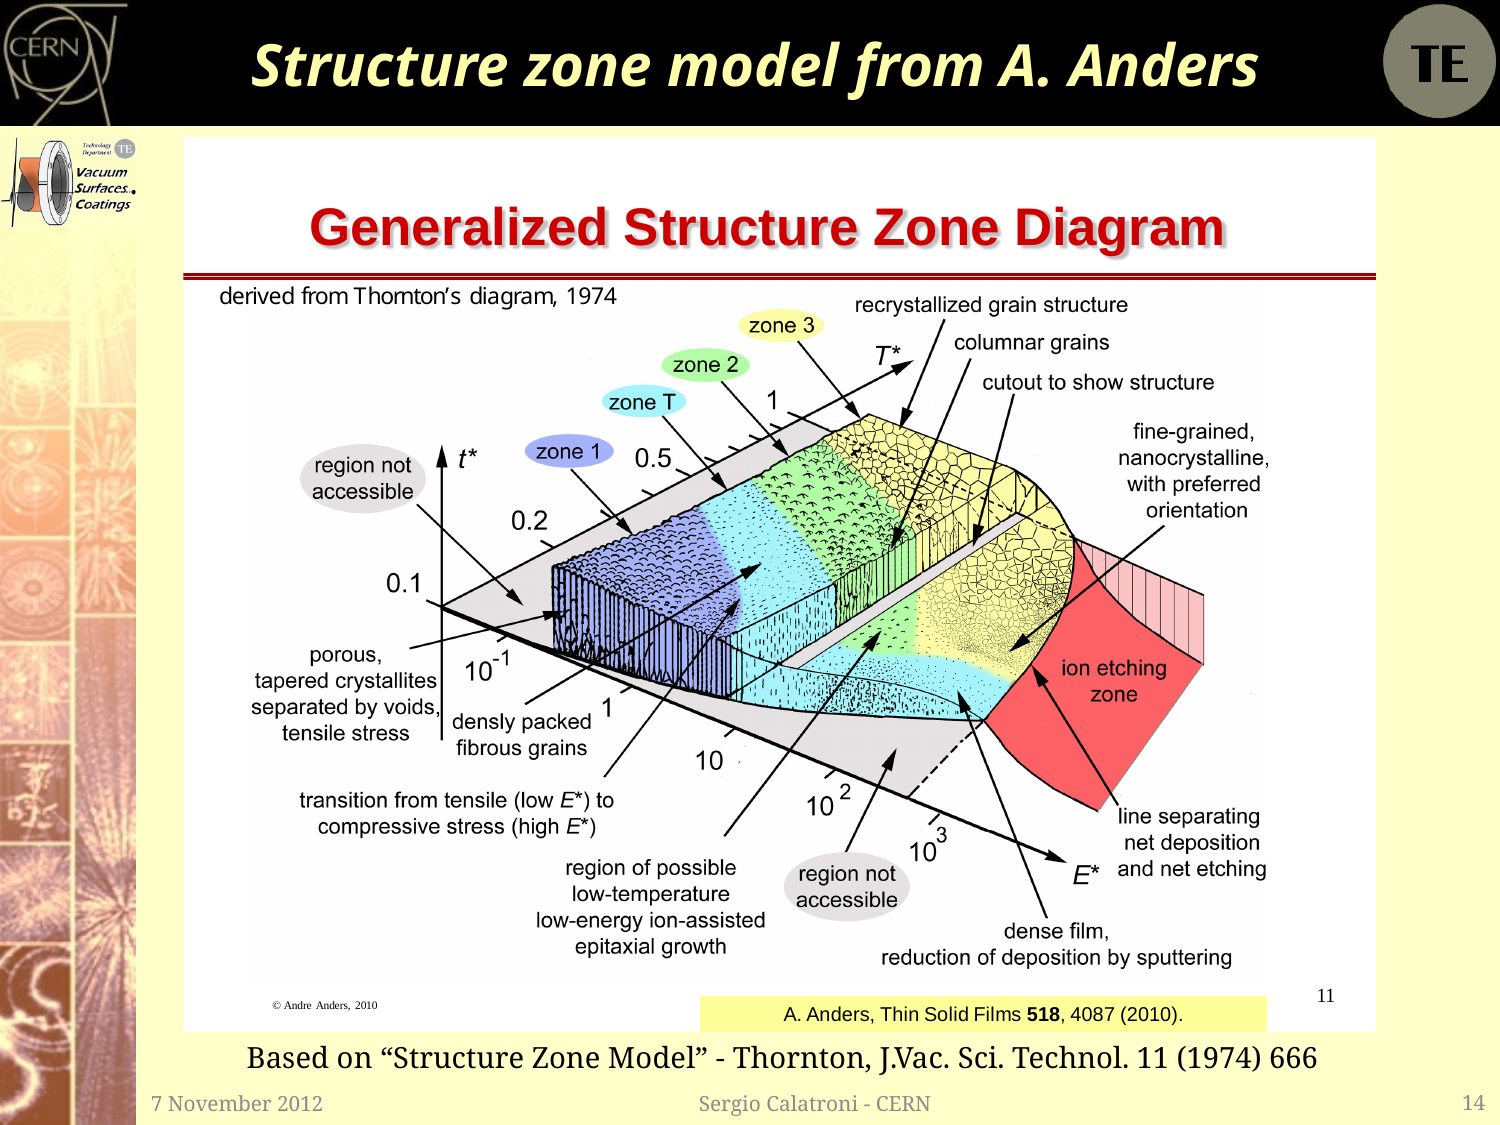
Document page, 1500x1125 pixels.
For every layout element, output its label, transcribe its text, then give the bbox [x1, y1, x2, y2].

footer Sergio Calatroni - CERN [478, 1082, 1152, 1125]
title Structure zone model from A. Anders [135, 20, 1376, 106]
text_box Based on “Structure Zone Model” - Thornton, J.Vac. Sci. Technol. 11 (1974) 666 [231, 1041, 1334, 1082]
slide_number 14 [1185, 1082, 1500, 1125]
picture [183, 136, 1377, 1032]
picture [0, 0, 1500, 1125]
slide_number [135, 1082, 455, 1125]
